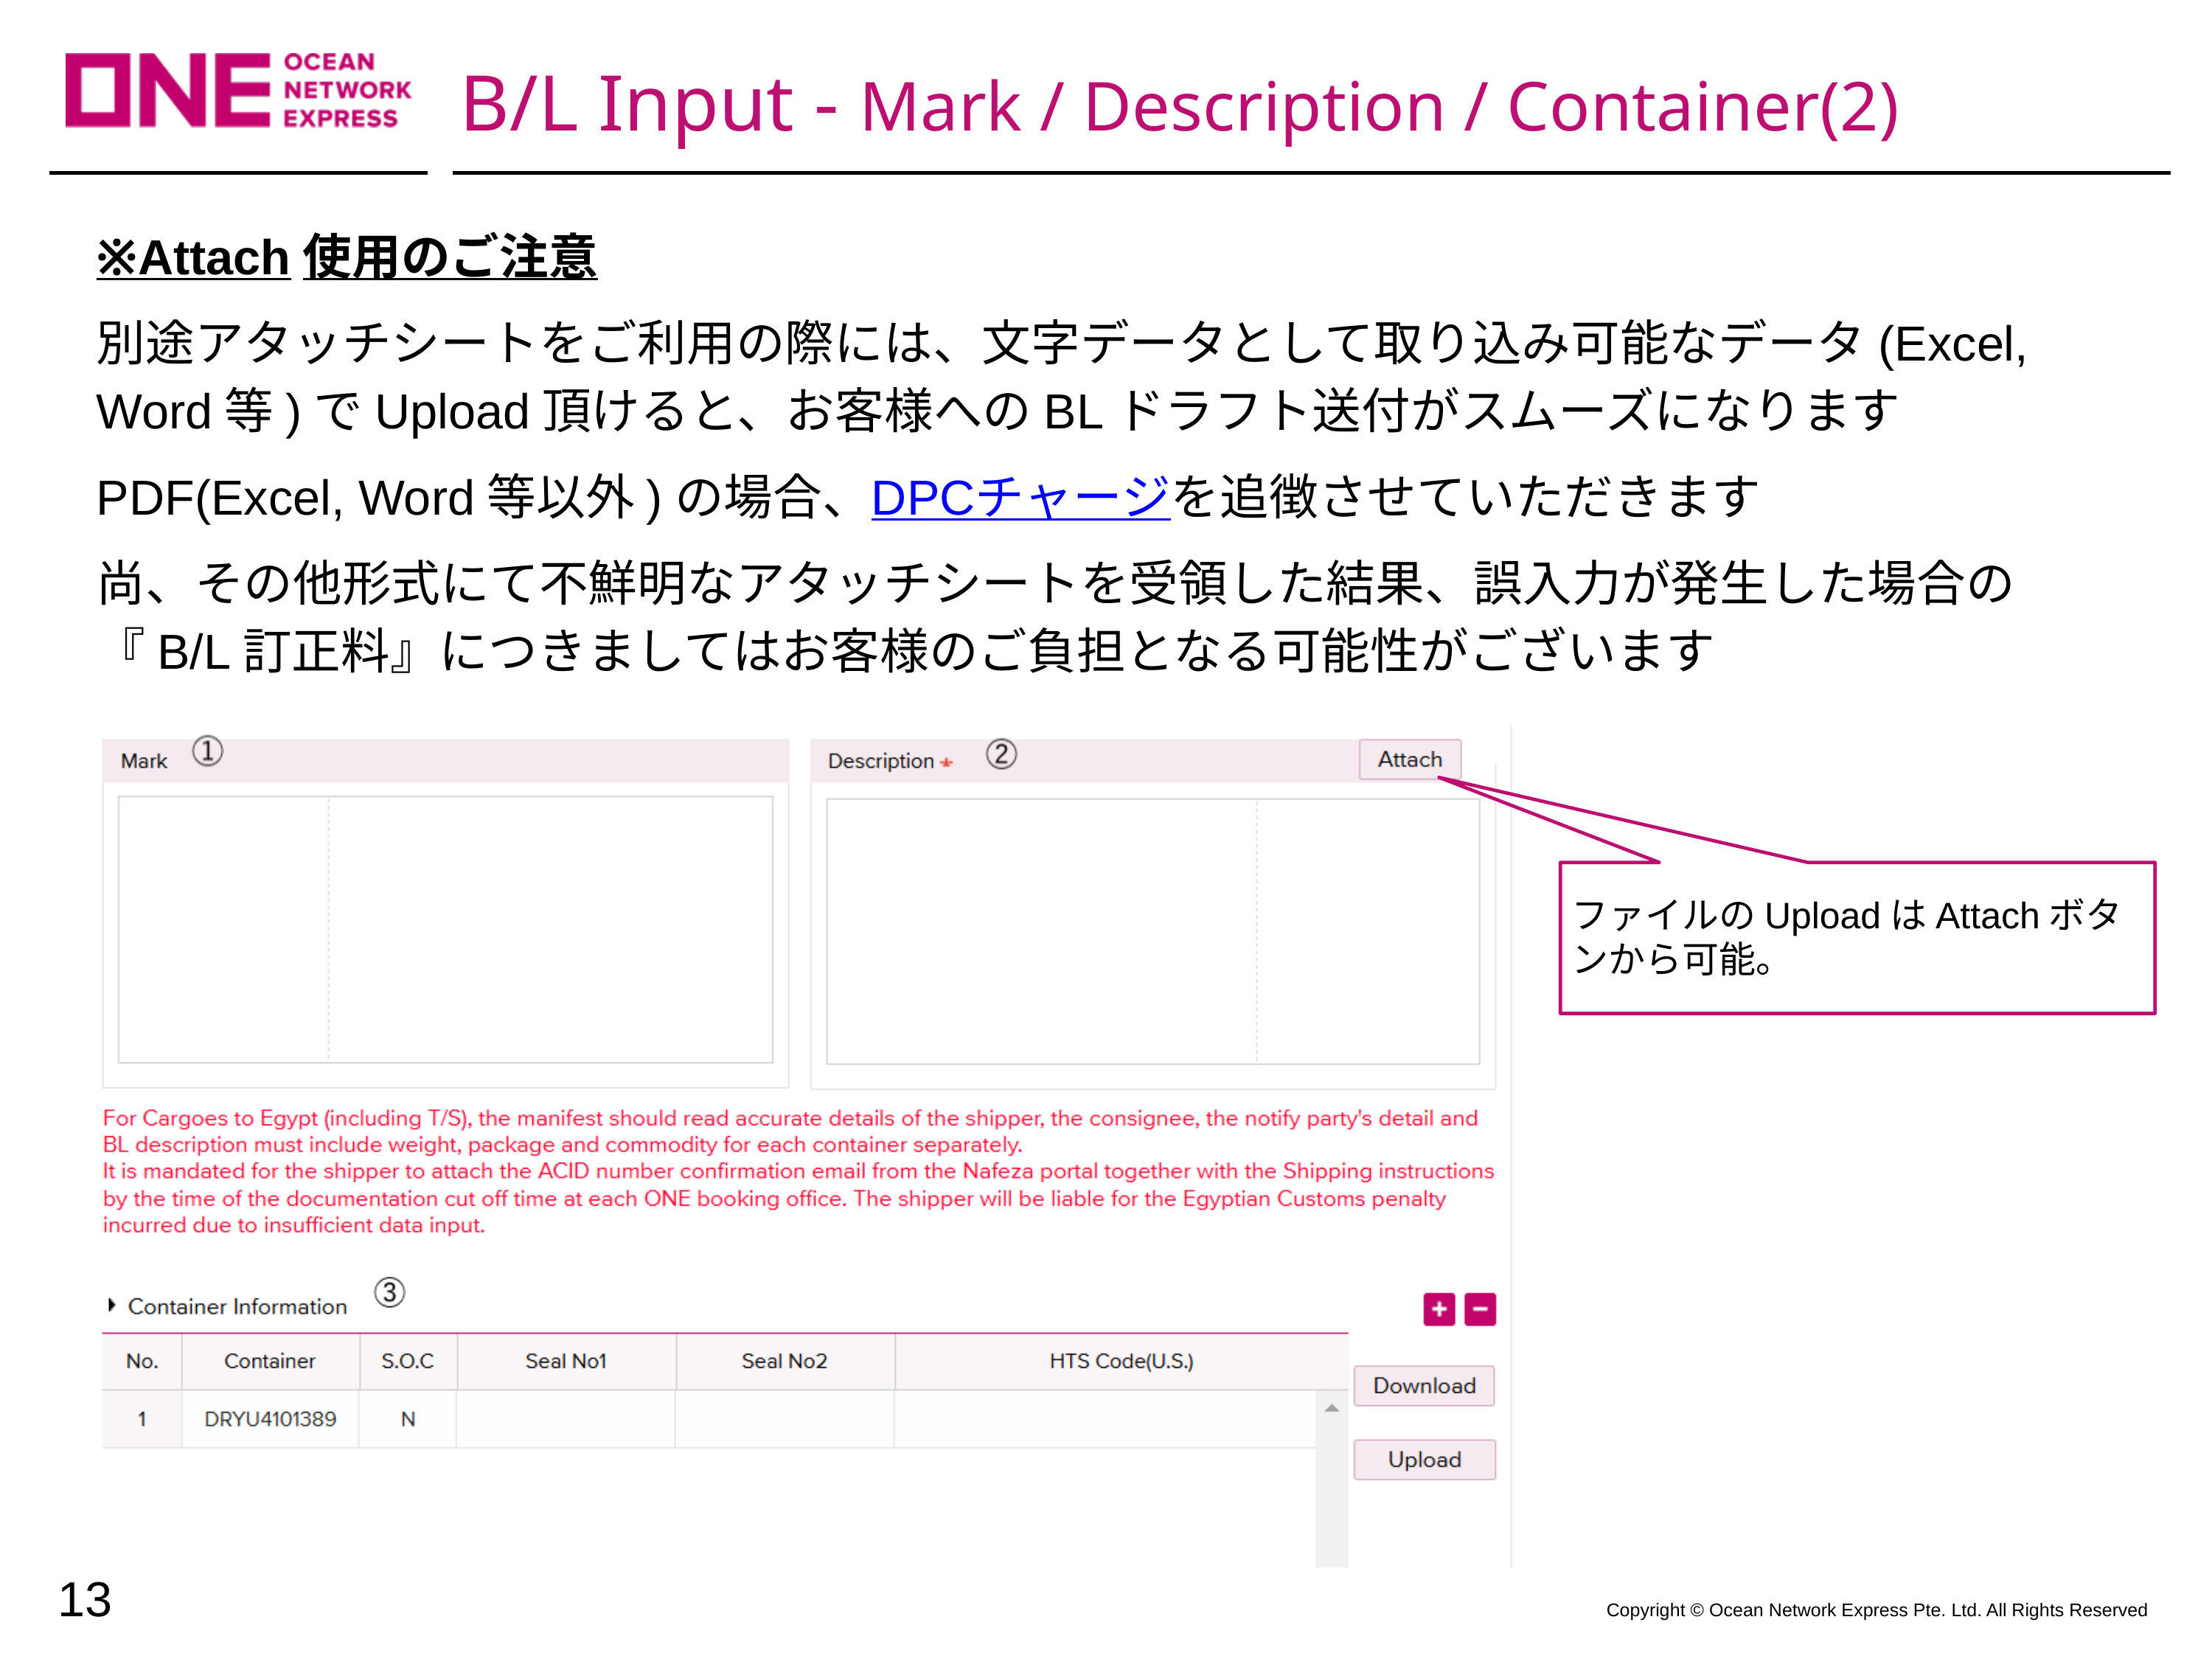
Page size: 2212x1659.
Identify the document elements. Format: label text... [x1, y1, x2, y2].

picture [66, 53, 413, 128]
text_box ※Attach使用のご注意 別途アタッチシートをご利用の際には、文字データとして取り込み可能なデータ(Excel, Word等)でUpload頂けると、お客様へのBLドラフト送付がスムーズになります PDF(Excel, Word等以外)の場合、DPCチャージを追徴させていただきます 尚、その他形式にて不鮮明なアタッチシートを受領した結果、誤入力が発生した場合の『B/L訂正料』につきましてはお客様のご負担となる可能性がございます [85, 211, 2155, 726]
picture [84, 725, 1544, 1568]
text_box ファイルのUploadはAttachボタンから可能。 [1548, 802, 2155, 1014]
slide_number ‹#› [46, 1567, 545, 1627]
title B/L Input - Mark / Description / Container(2) [448, 48, 2163, 135]
